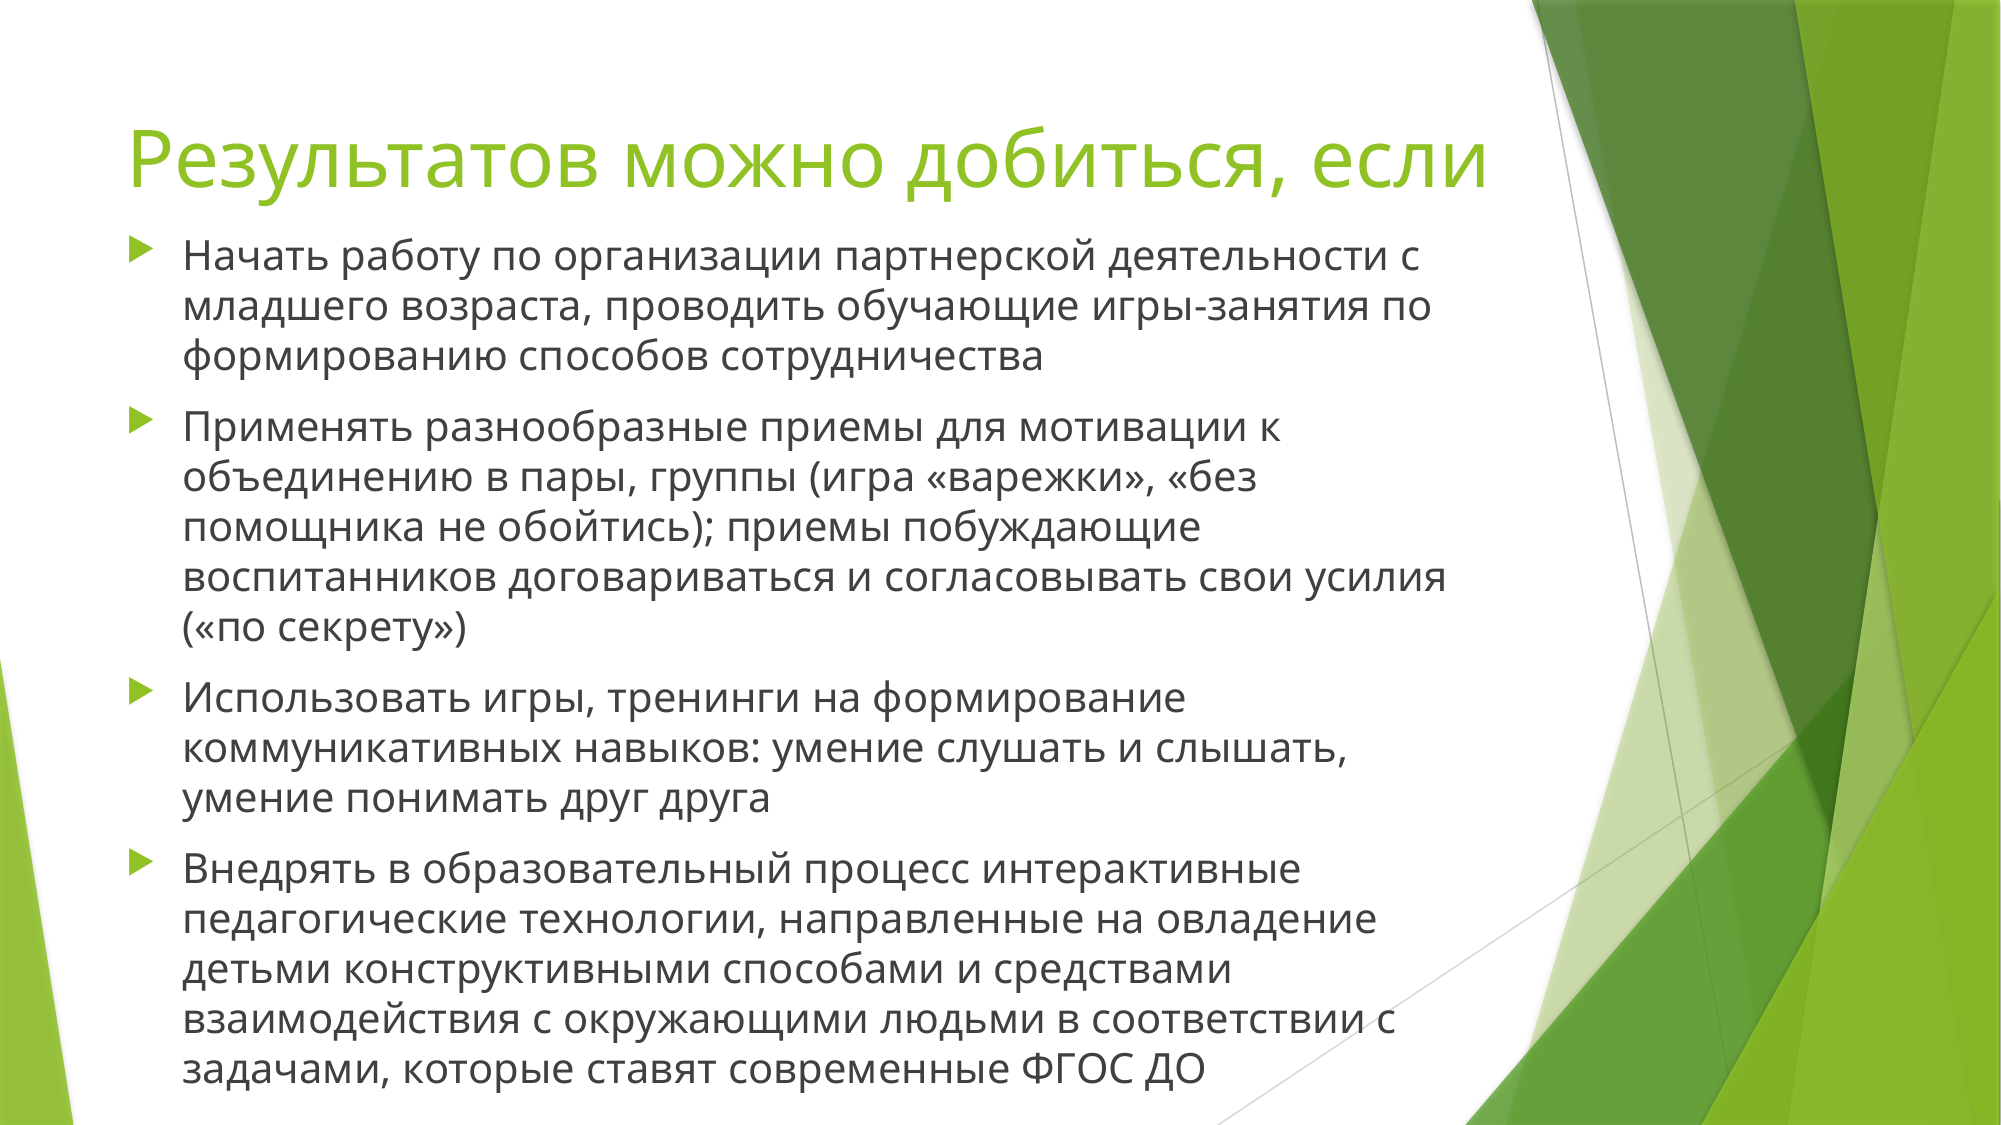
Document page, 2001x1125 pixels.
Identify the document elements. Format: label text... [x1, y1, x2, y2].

list Начать работу по организации партнерской деятельности с младшего возраста, проводить обучающие игры-занятия по формированию способов сотрудничества Применять разнообразные приемы для мотивации к объединению в пары, группы (игра «варежки», «без помощника не обойтись); приемы побуждающие воспитанников договариваться и согласовывать свои усилия («по секрету») Использовать игры, тренинги на формирование коммуникативных навыков: умение слушать и слышать, умение понимать друг друга Внедрять в образовательный процесс интерактивные педагогические технологии, направленные на овладение детьми конструктивными способами и средствами взаимодействия с окружающими людьми в соответствии с задачами, которые ставят современные ФГОС ДО [111, 221, 1508, 890]
title Результатов можно добиться, если [111, 99, 1522, 317]
